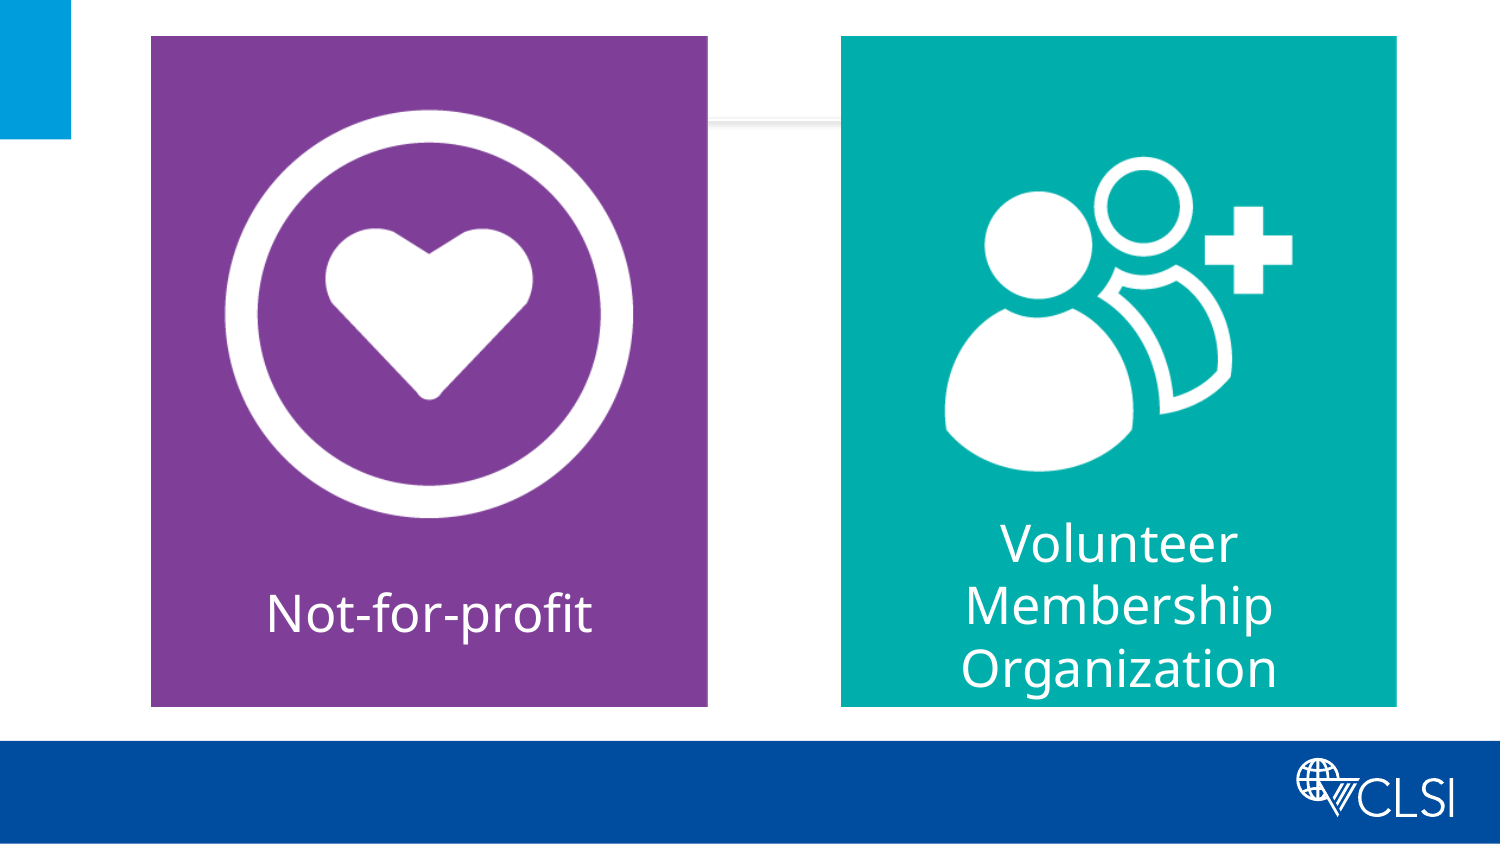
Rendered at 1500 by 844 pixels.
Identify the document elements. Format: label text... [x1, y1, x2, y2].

picture [151, 36, 708, 707]
picture [840, 36, 1398, 707]
text_box Volunteer Membership Organization [840, 713, 1399, 768]
